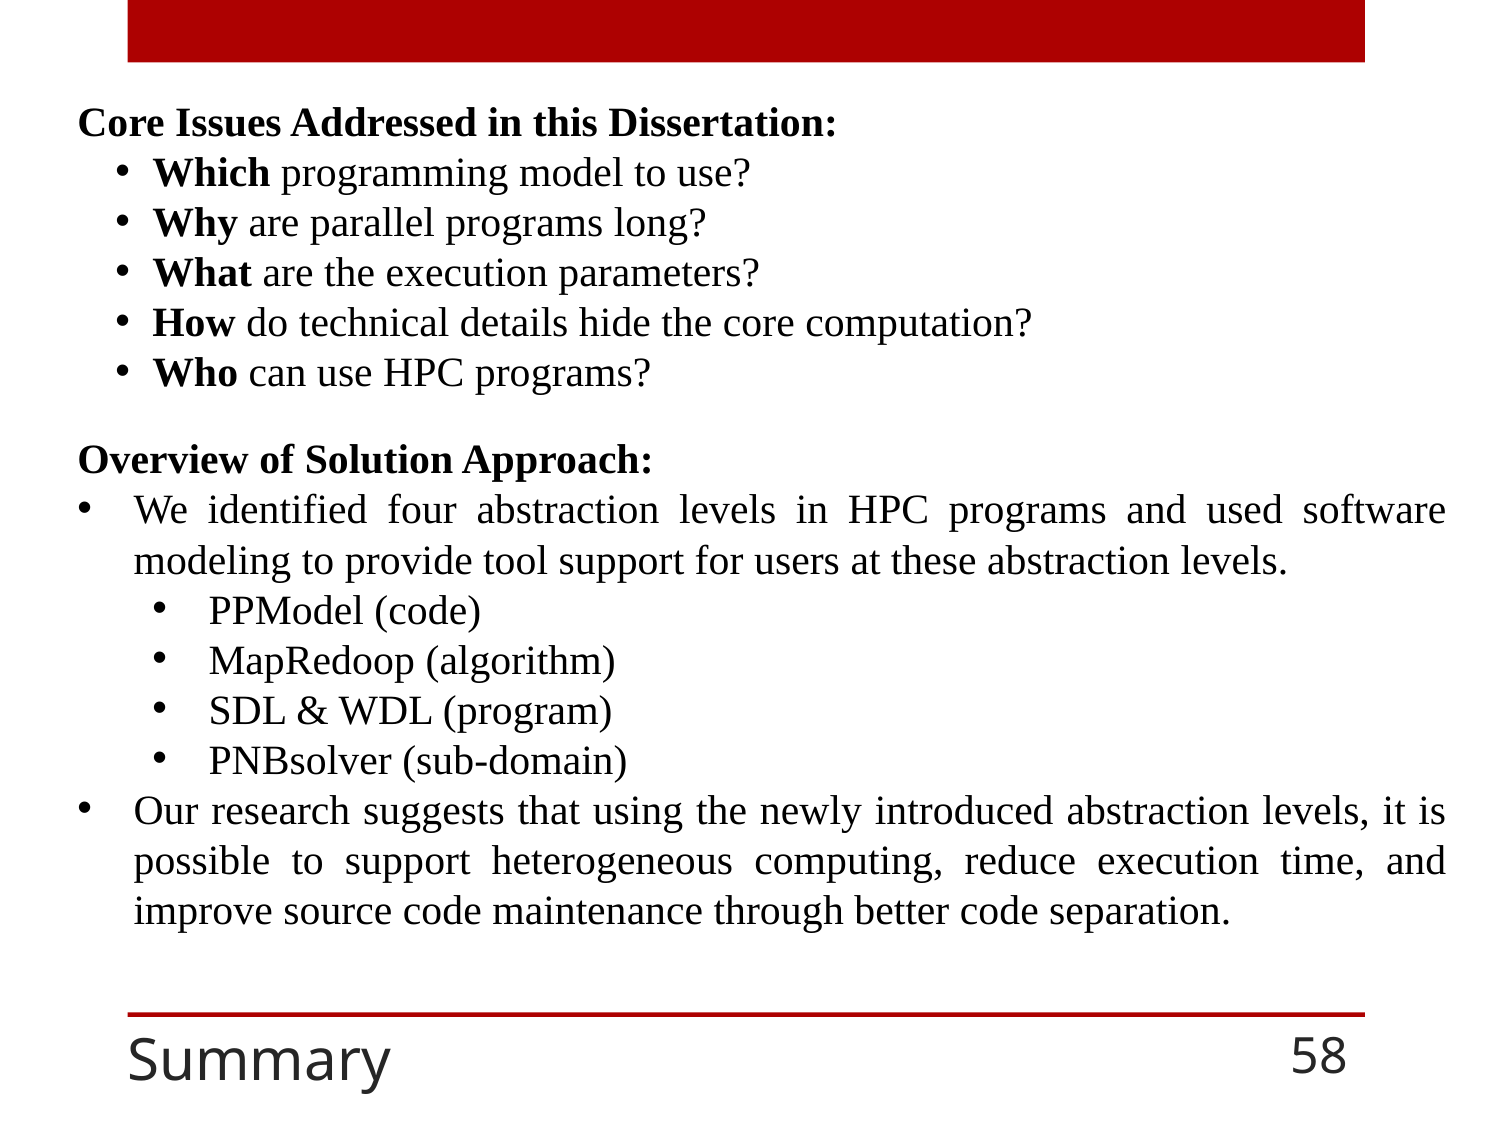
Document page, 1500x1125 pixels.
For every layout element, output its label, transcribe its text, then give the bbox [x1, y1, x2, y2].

text_box Overview of Solution Approach: We identified four abstraction levels in HPC programs and used software modeling to provide tool support for users at these abstraction levels. PPModel (code) MapRedoop (algorithm) SDL & WDL (program) PNBsolver (sub-domain) Our research suggests that using the newly introduced abstraction levels, it is possible to support heterogeneous computing, reduce execution time, and improve source code maintenance through better code separation. [62, 424, 1463, 940]
slide_number 58 [1237, 1027, 1363, 1088]
title Summary [112, 1012, 1225, 1100]
text_box Core Issues Addressed in this Dissertation: Which programming model to use? Why are parallel programs long? What are the execution parameters? How do technical details hide the core computation? Who can use HPC programs? [62, 87, 1313, 403]
